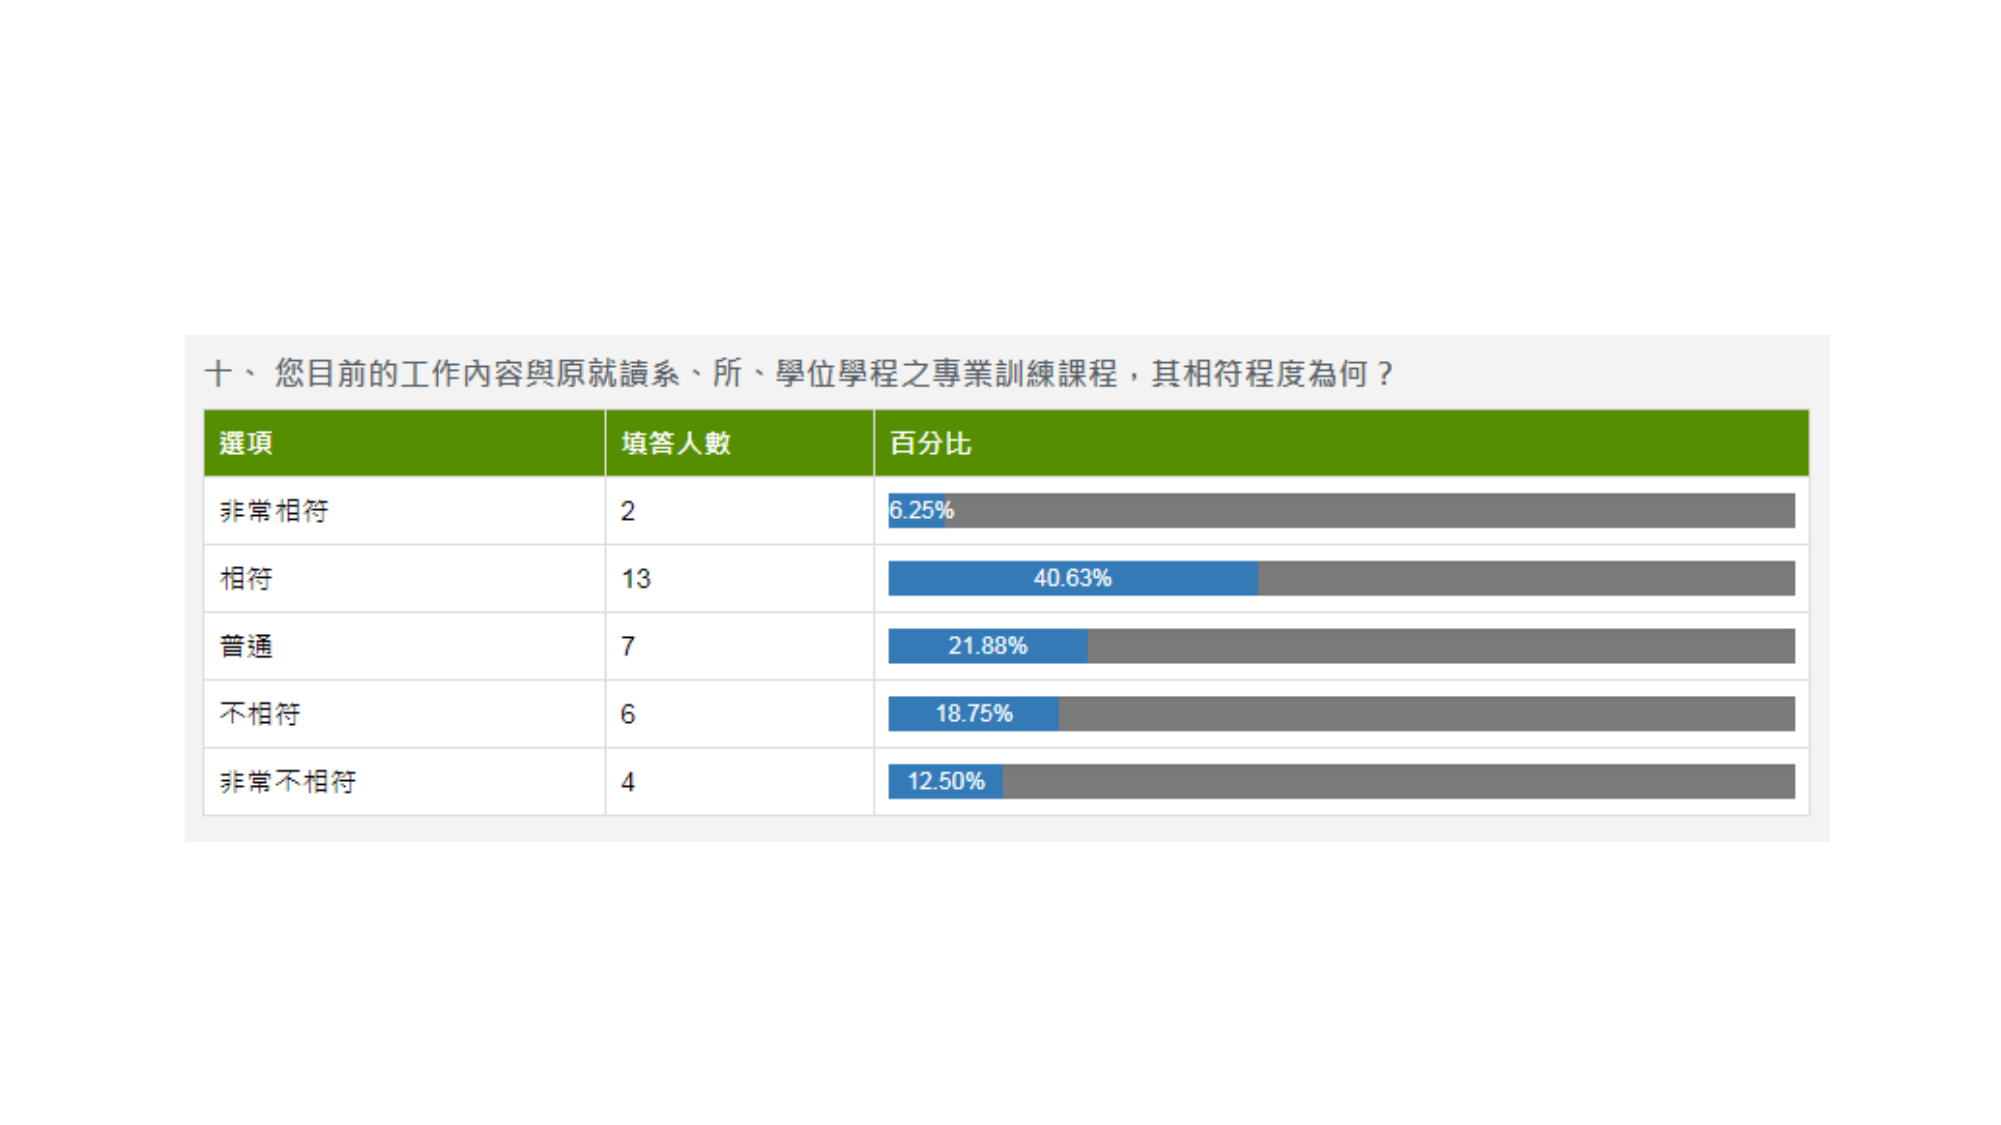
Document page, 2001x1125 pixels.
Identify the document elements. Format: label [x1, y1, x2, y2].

picture [174, 335, 1846, 842]
